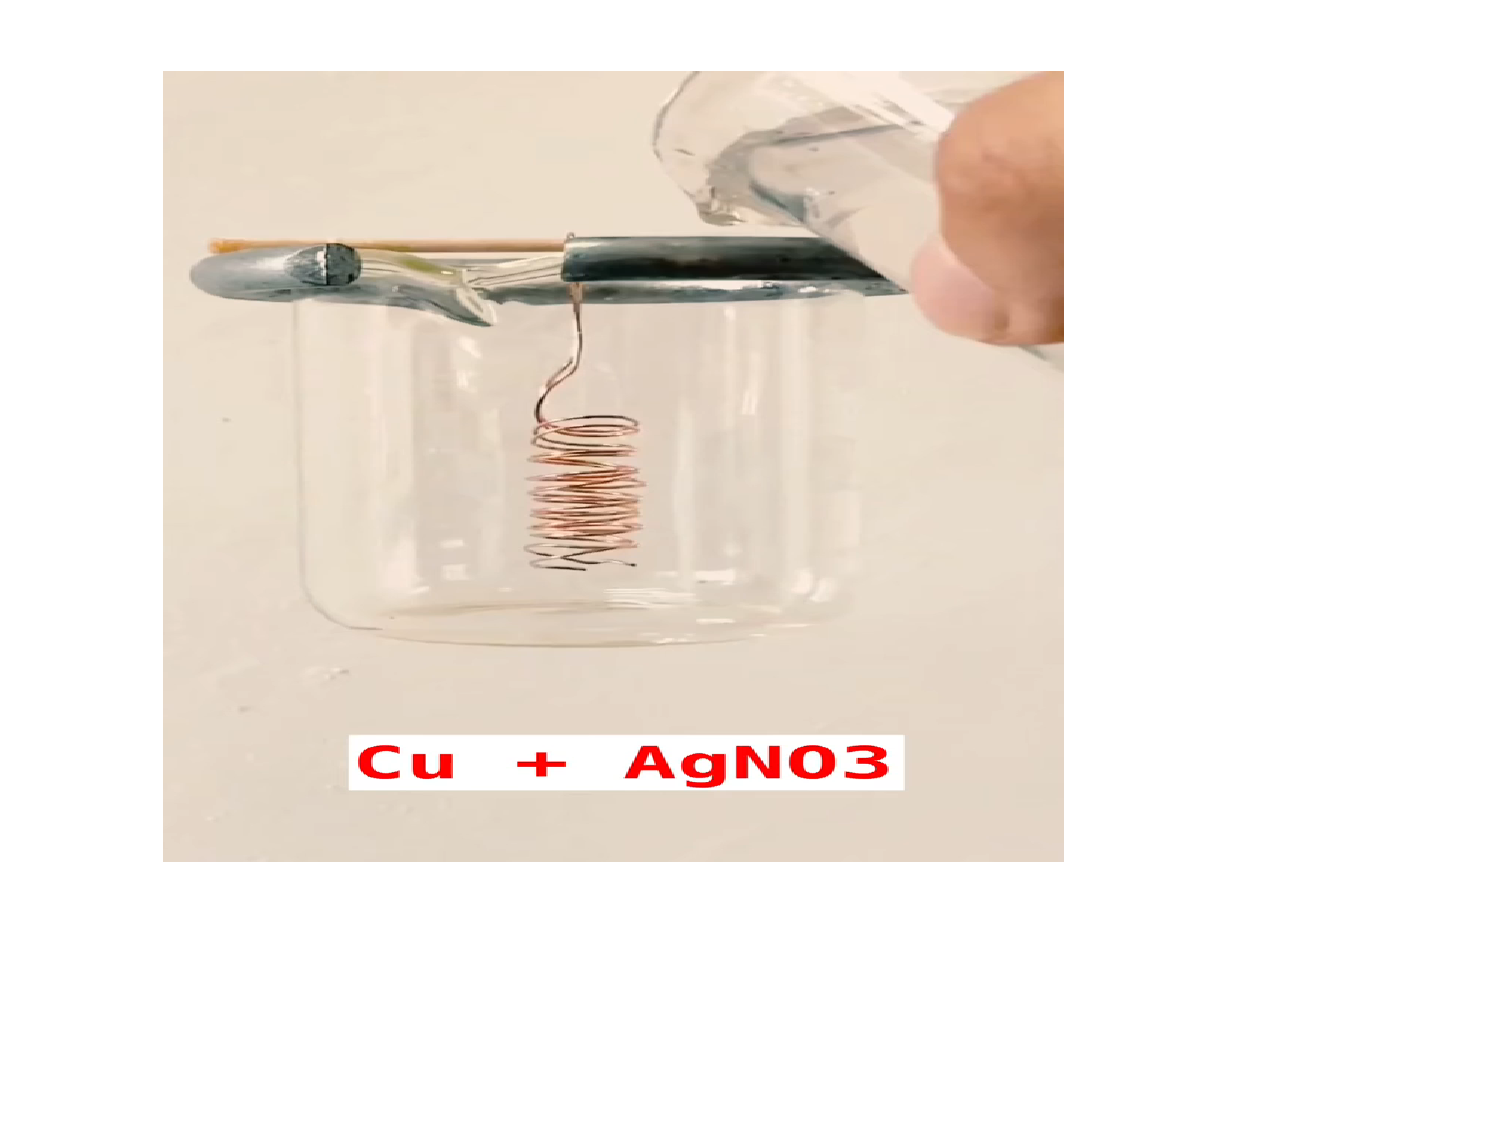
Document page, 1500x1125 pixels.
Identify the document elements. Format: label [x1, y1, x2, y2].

list [162, 71, 1065, 863]
